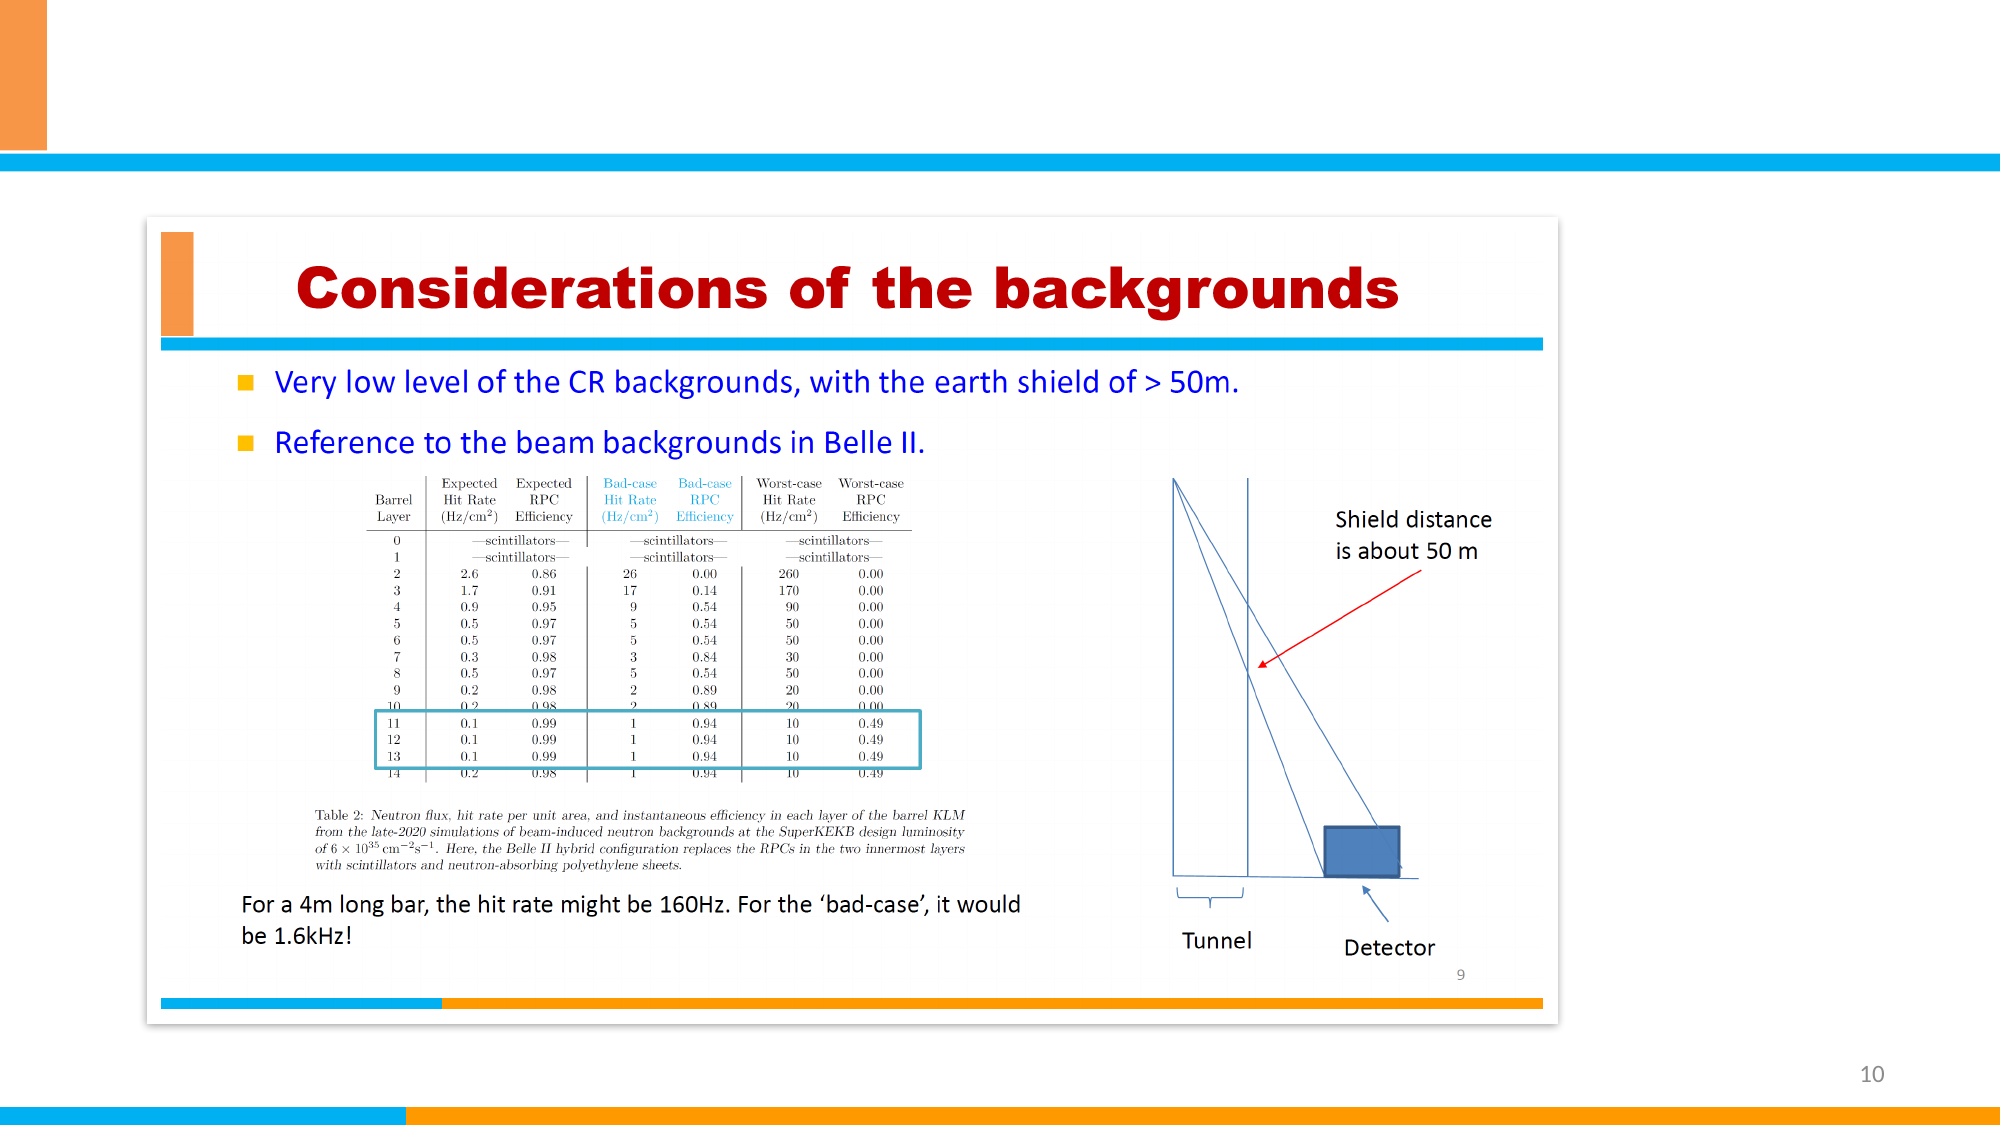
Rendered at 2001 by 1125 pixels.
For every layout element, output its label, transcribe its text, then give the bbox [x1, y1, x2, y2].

slide_number 10 [1433, 1042, 1900, 1103]
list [161, 231, 1544, 1010]
